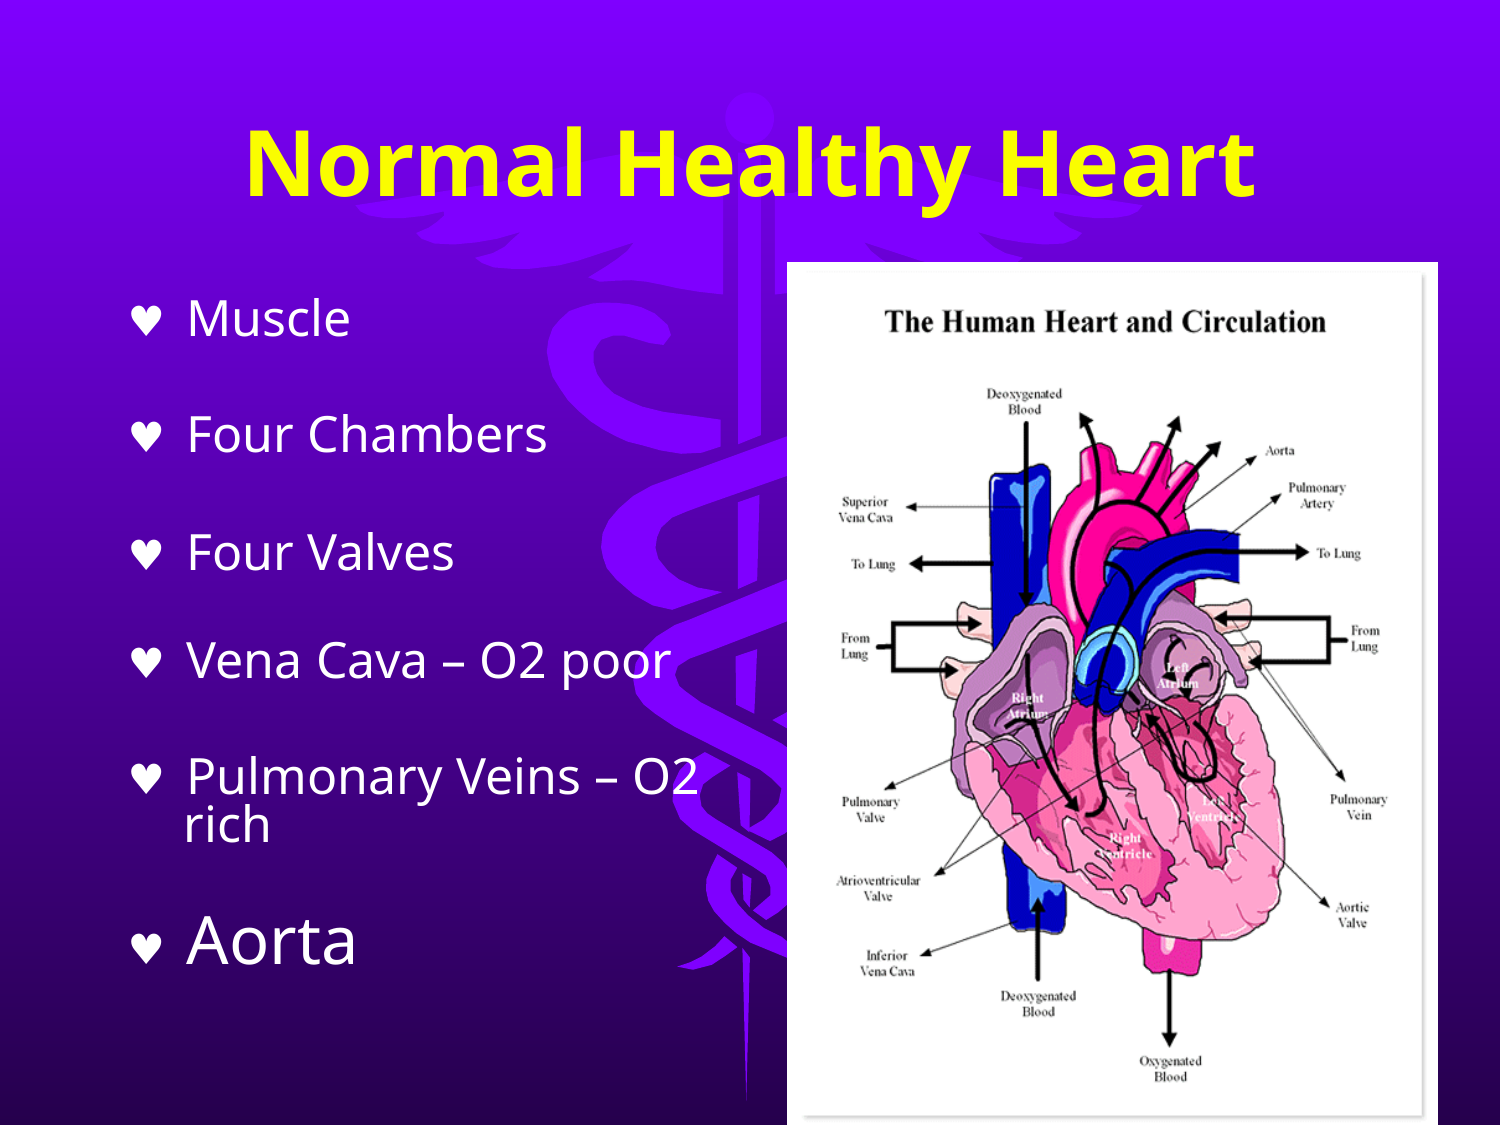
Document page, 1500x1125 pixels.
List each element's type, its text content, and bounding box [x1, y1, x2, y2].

list ♥ Muscle ♥ Four Chambers ♥ Four Valves ♥ Vena Cava – O2 poor ♥ Pulmonary Veins – O2 rich ♥ Aorta [112, 290, 782, 966]
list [787, 262, 1438, 1125]
title Normal Healthy Heart [112, 65, 1388, 254]
